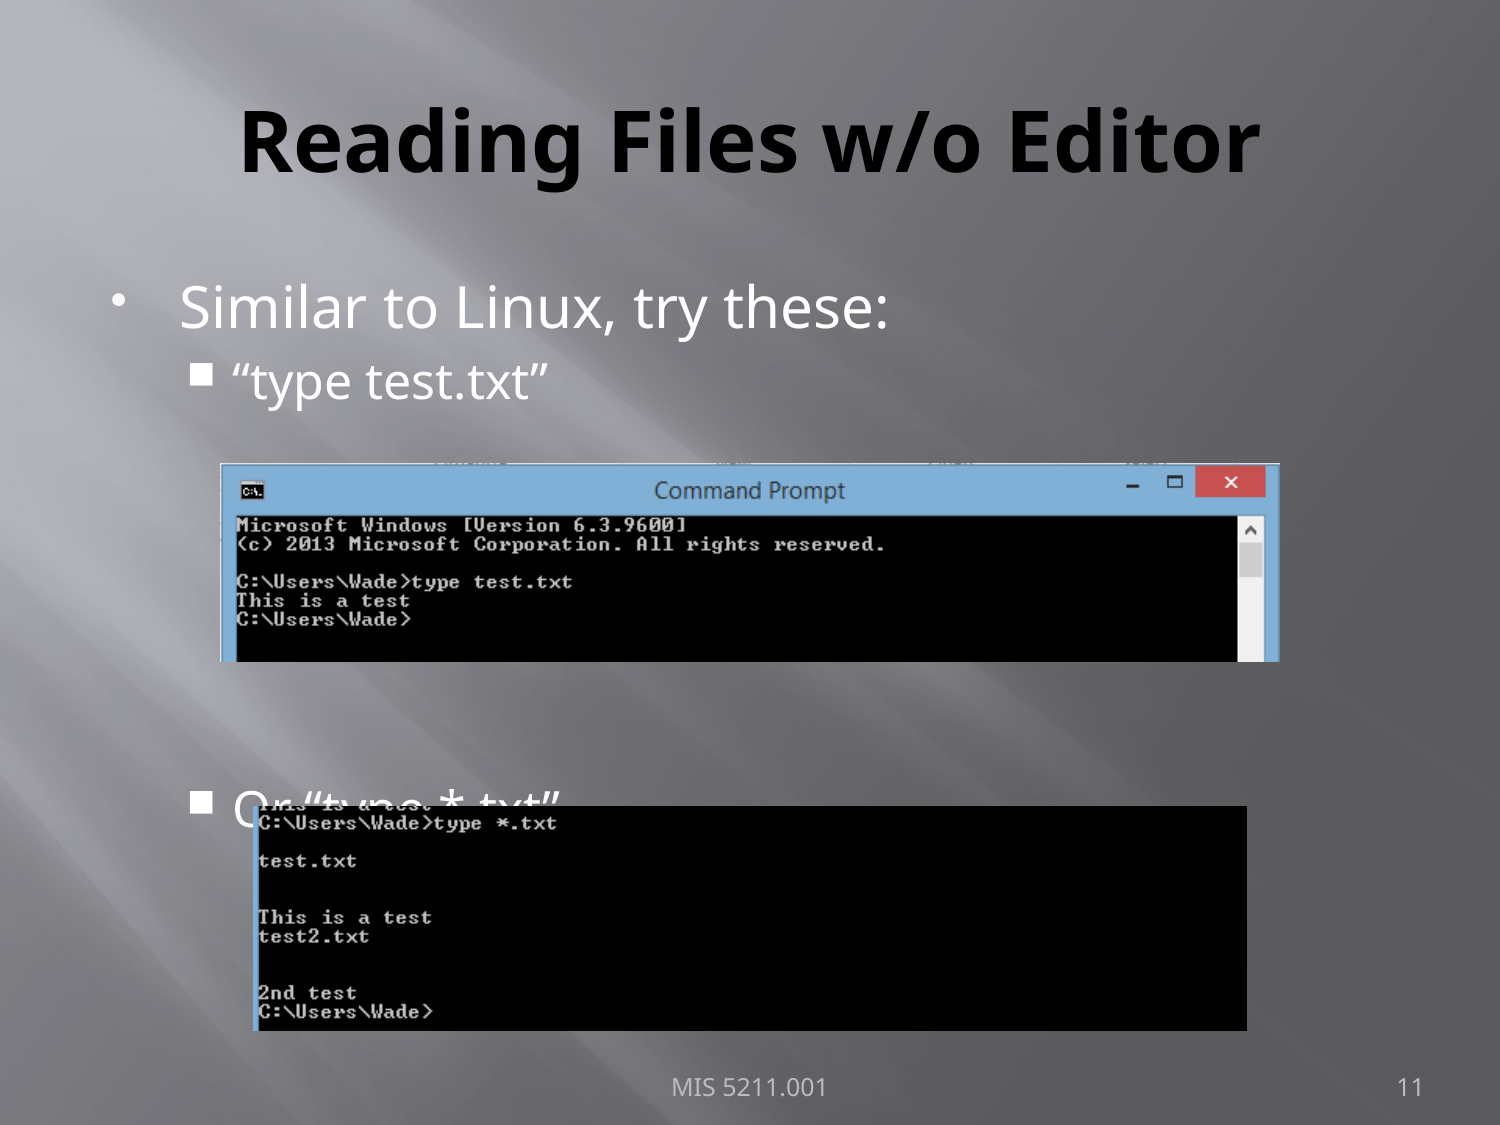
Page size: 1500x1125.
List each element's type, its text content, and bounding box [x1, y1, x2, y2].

title Reading Files w/o Editor [75, 45, 1425, 233]
list Similar to Linux, try these: “type test.txt” Or “type *.txt” [75, 262, 1425, 1035]
footer MIS 5211.001 [512, 1073, 988, 1113]
slide_number 11 [1299, 1052, 1425, 1113]
picture [220, 462, 1280, 662]
picture [252, 806, 1247, 1031]
